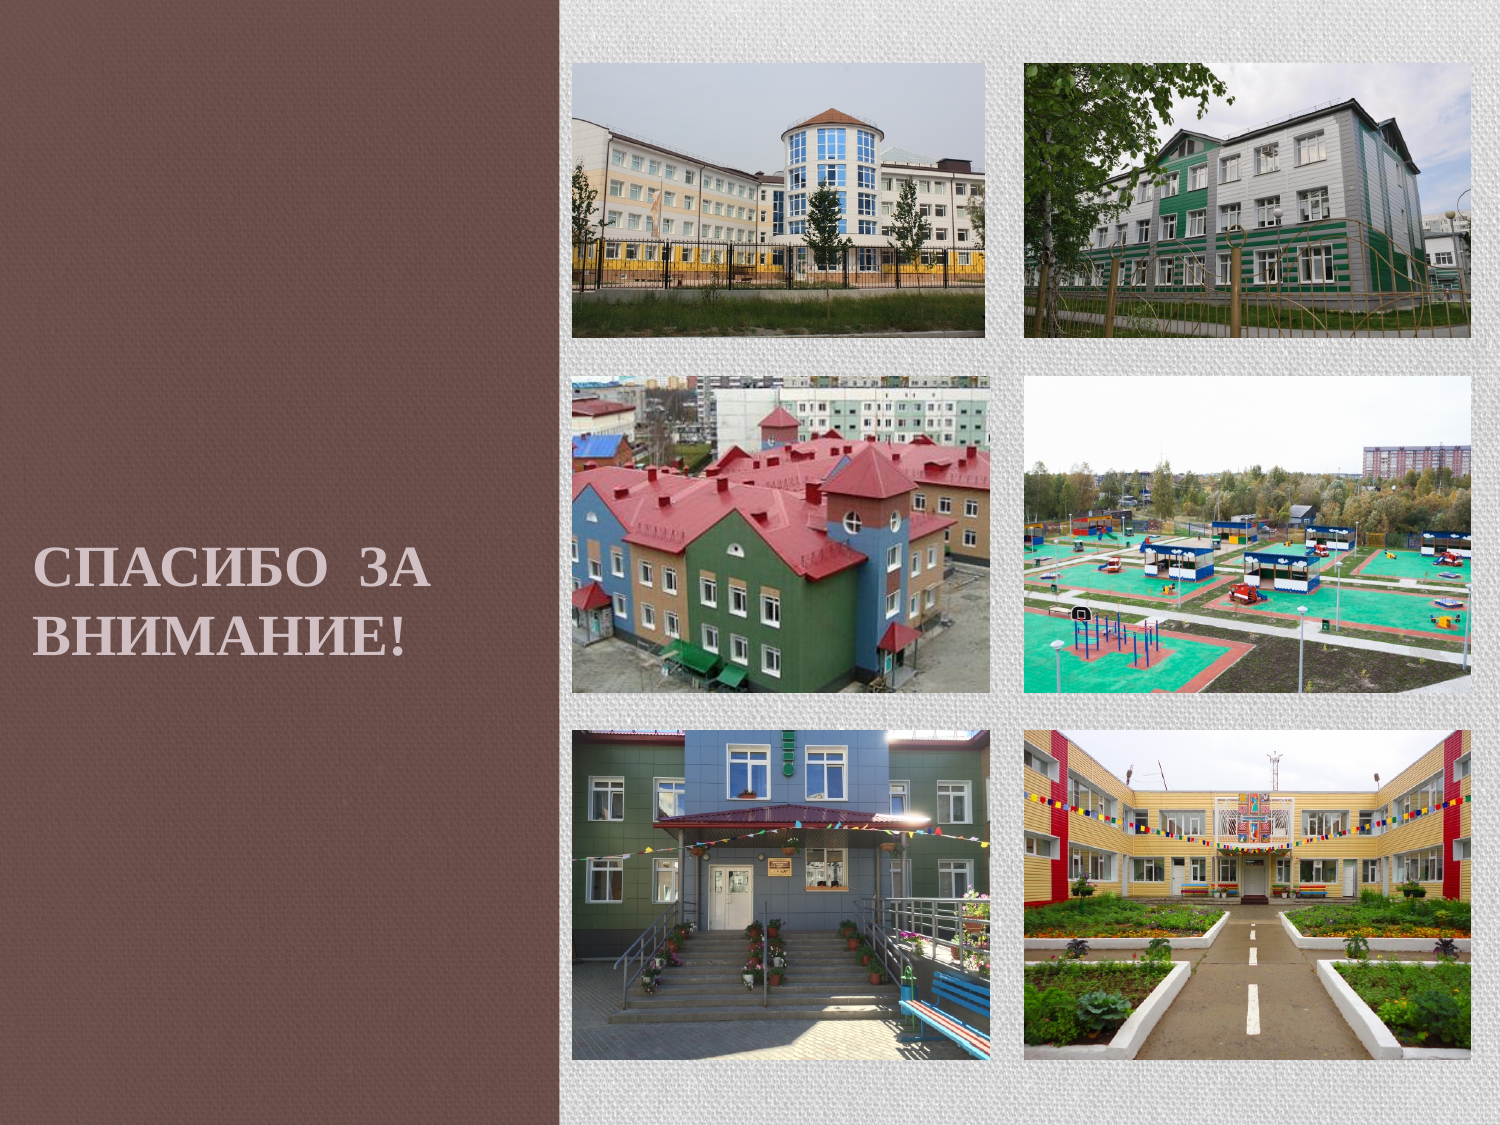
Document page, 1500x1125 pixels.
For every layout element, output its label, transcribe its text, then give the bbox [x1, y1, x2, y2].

picture [572, 63, 985, 339]
picture [1024, 375, 1471, 693]
picture [1024, 730, 1471, 1060]
picture [572, 375, 990, 693]
title СПАСИБО ЗА ВНИМАНИЕ! [17, 113, 569, 745]
picture [1024, 63, 1471, 339]
picture [572, 730, 990, 1060]
